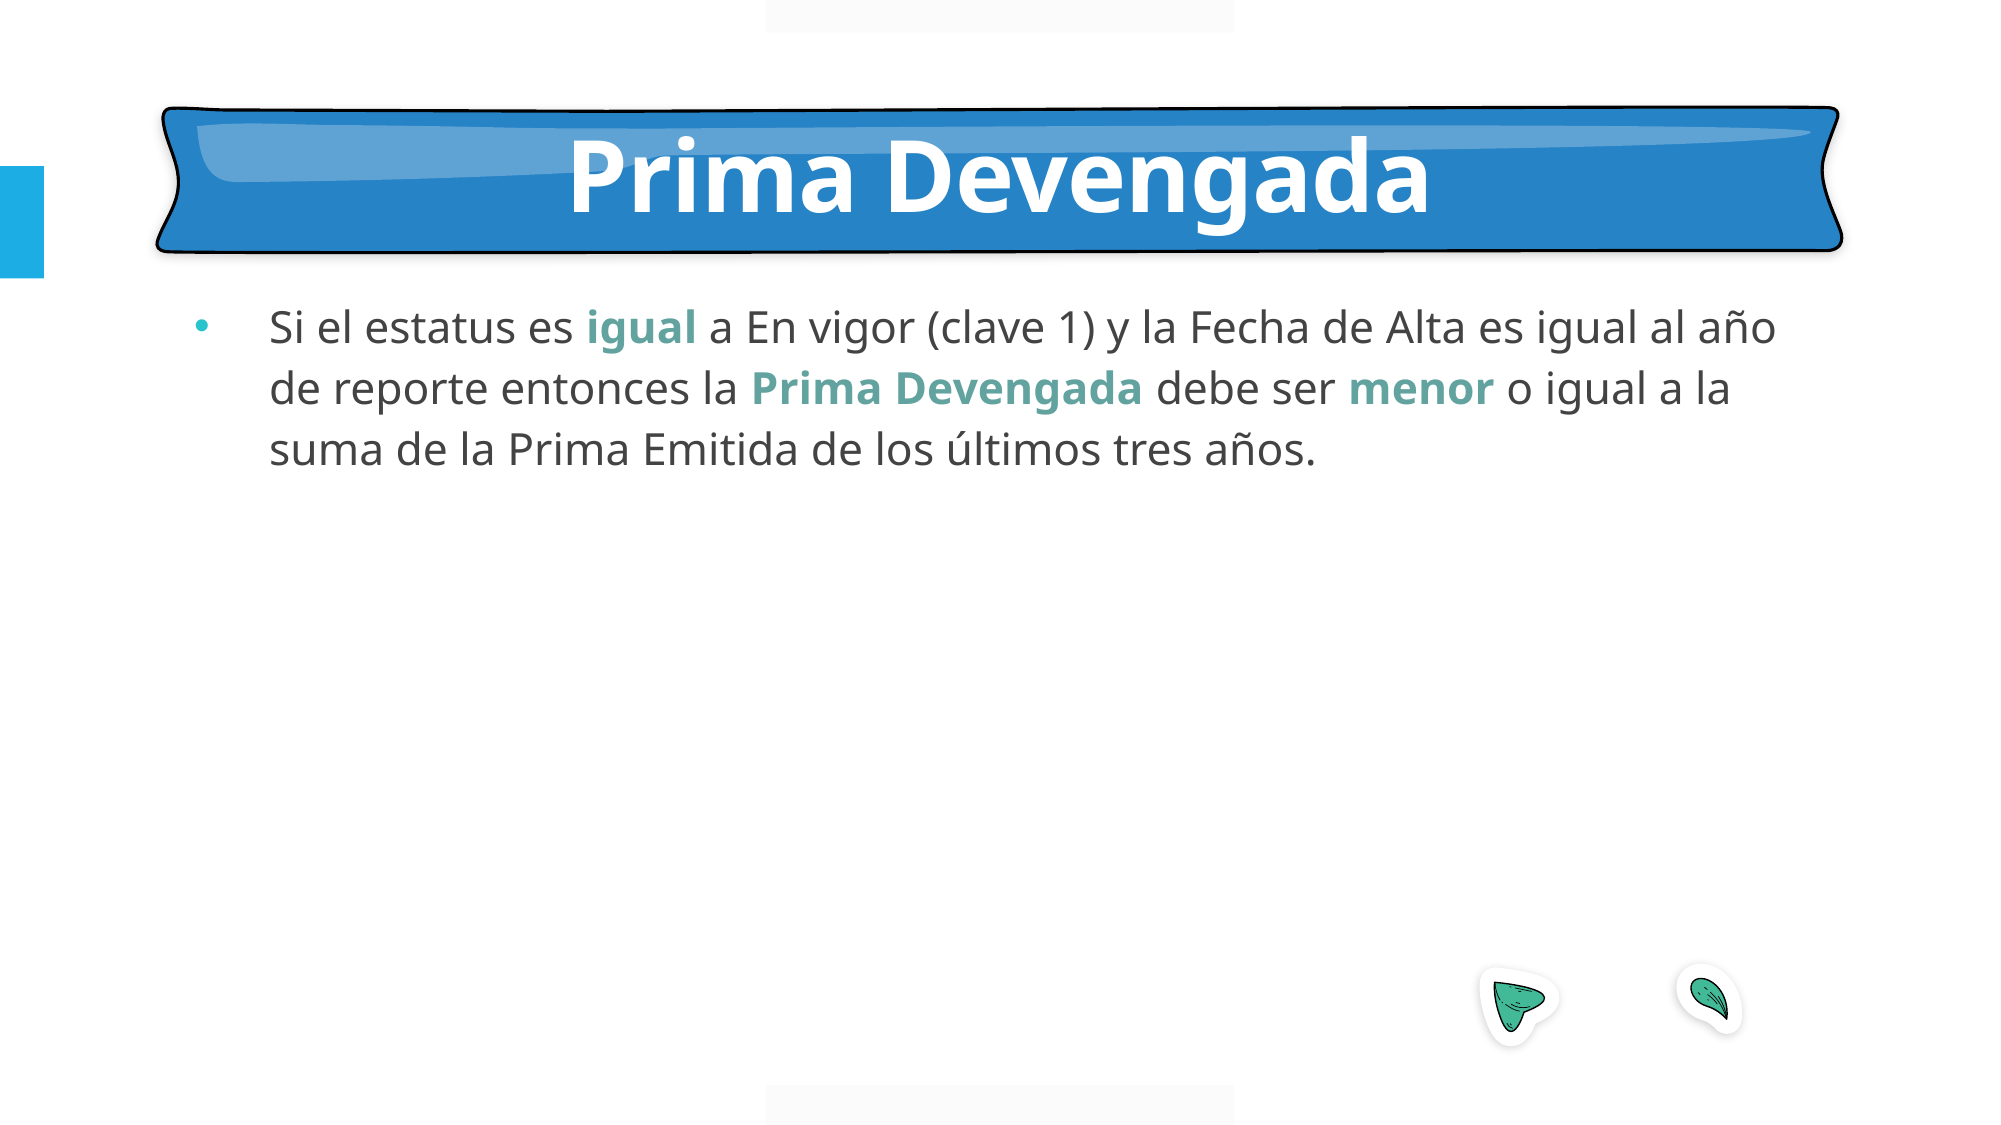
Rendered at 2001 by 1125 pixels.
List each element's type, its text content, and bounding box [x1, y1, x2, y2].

title Prima Devengada [157, 118, 1843, 242]
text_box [1476, 966, 1562, 1047]
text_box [1674, 963, 1745, 1035]
list Si el estatus es igual a En vigor (clave 1) y la Fecha de Alta es igual al año de reporte entonces la Prima Devengada debe ser menor o igual a la suma de la Prima Emitida de los últimos tres años. [157, 270, 1843, 1044]
